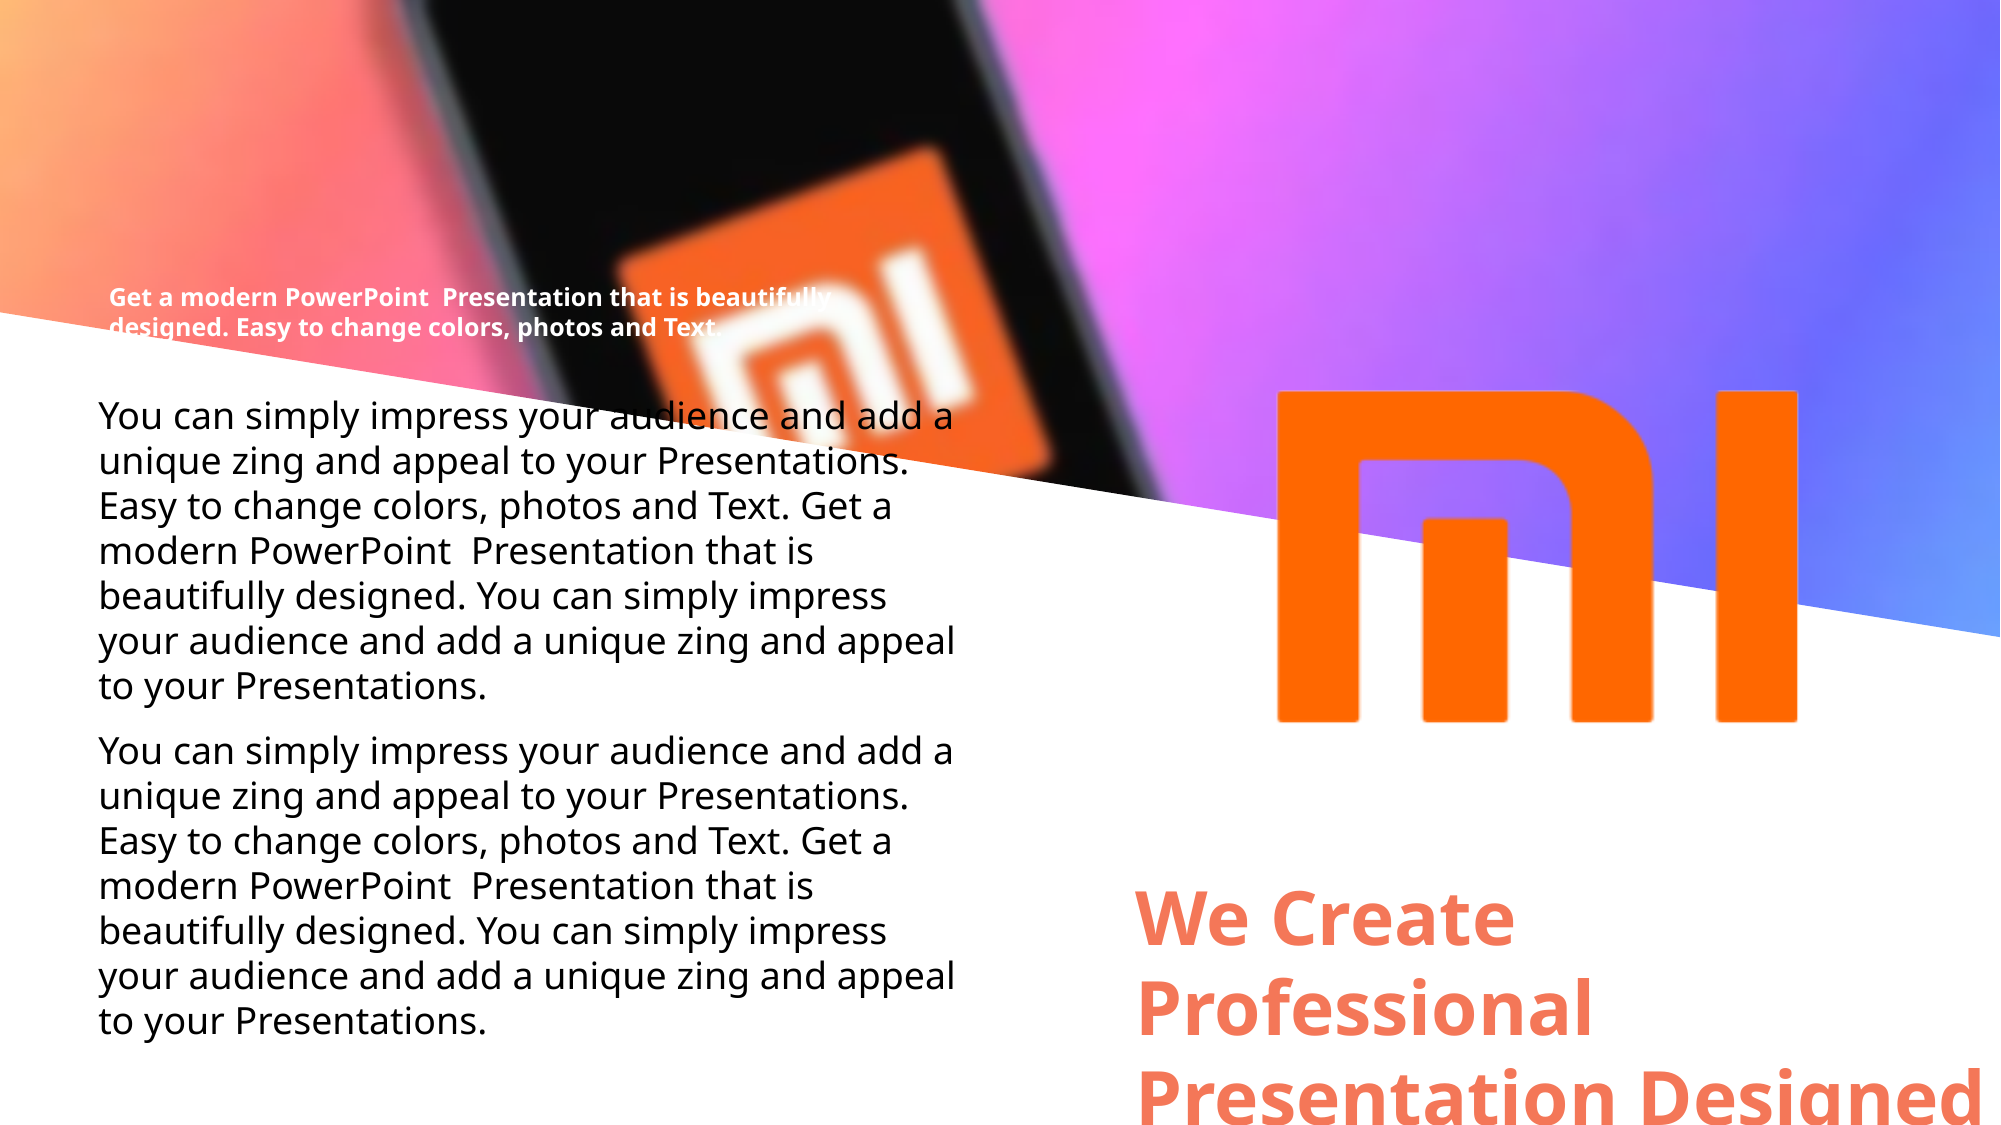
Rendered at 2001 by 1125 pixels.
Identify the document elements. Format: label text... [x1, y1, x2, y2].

picture [0, 0, 2000, 1125]
text_box You can simply impress your audience and add a unique zing and appeal to your Presentations. Easy to change colors, photos and Text. Get a modern PowerPoint Presentation that is beautifully designed. You can simply impress your audience and add a unique zing and appeal to your Presentations. [83, 638, 923, 715]
text_box [0, 638, 923, 1125]
